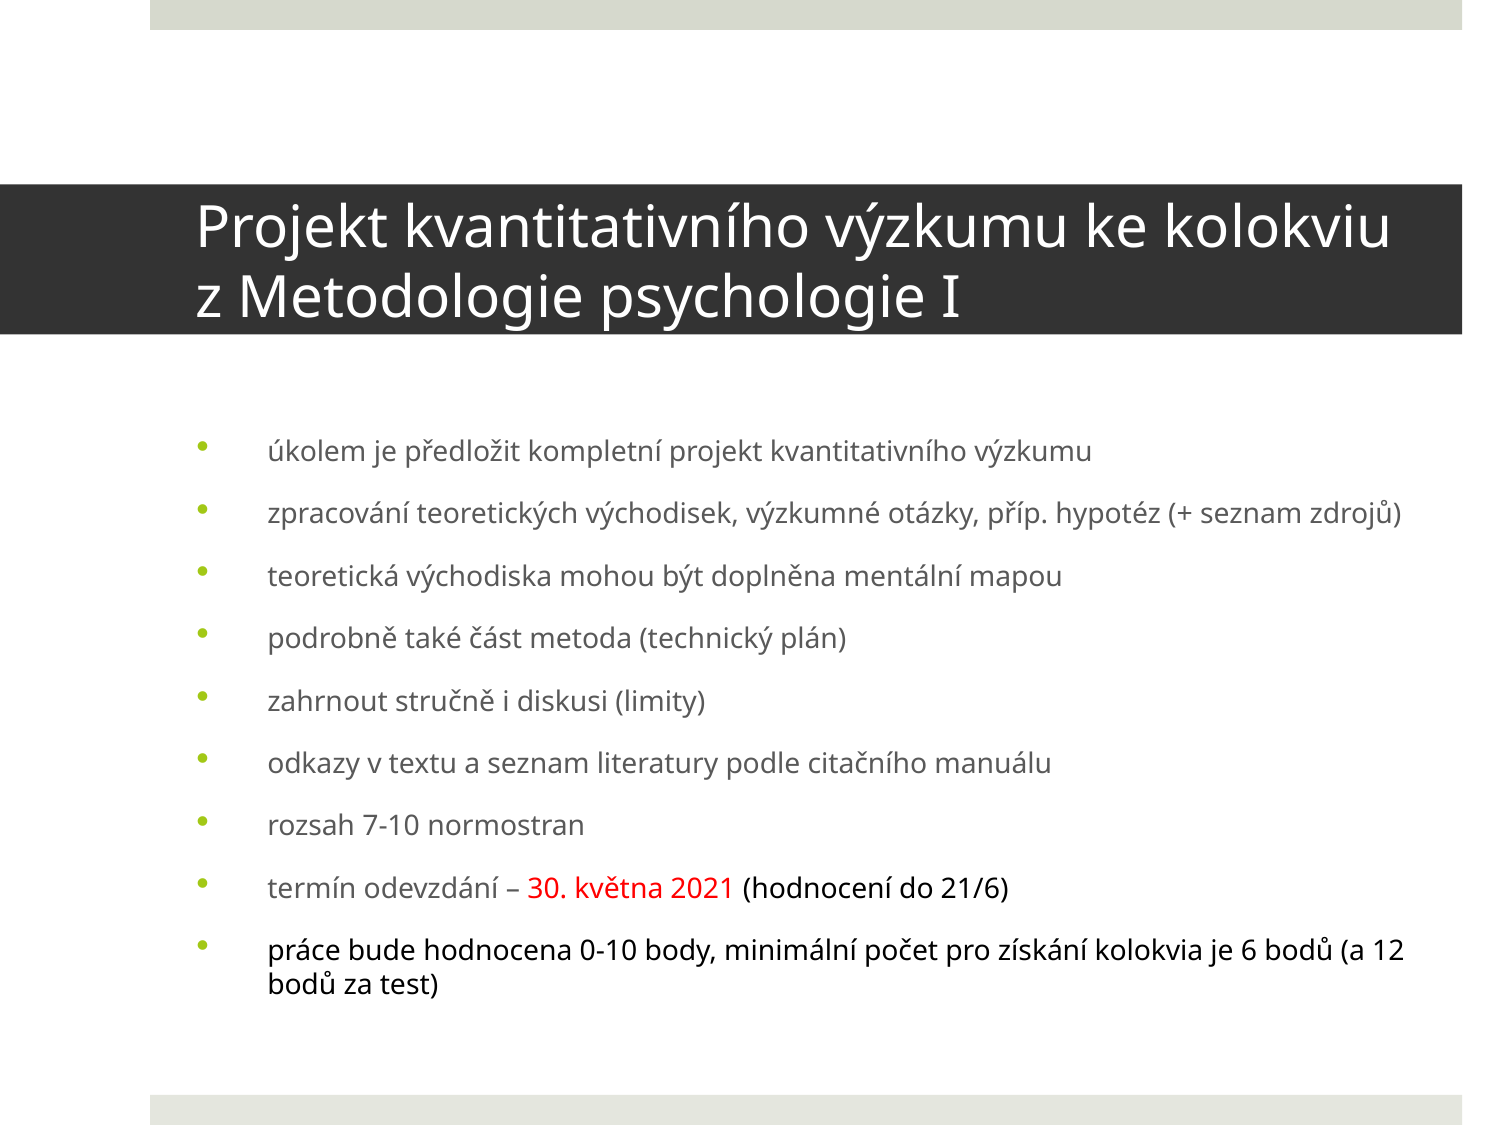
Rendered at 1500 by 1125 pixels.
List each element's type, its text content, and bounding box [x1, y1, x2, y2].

title Projekt kvantitativního výzkumu ke kolokviu z Metodologie psychologie I [0, 184, 1463, 335]
list úkolem je předložit kompletní projekt kvantitativního výzkumu zpracování teoretických východisek, výzkumné otázky, příp. hypotéz (+ seznam zdrojů) teoretická východiska mohou být doplněna mentální mapou podrobně také část metoda (technický plán) zahrnout stručně i diskusi (limity) odkazy v textu a seznam literatury podle citačního manuálu rozsah 7-10 normostran termín odevzdání – 30. května 2021 (hodnocení do 21/6) práce bude hodnocena 0-10 body, minimální počet pro získání kolokvia je 6 bodů (a 12 bodů za test) [182, 425, 1432, 1028]
